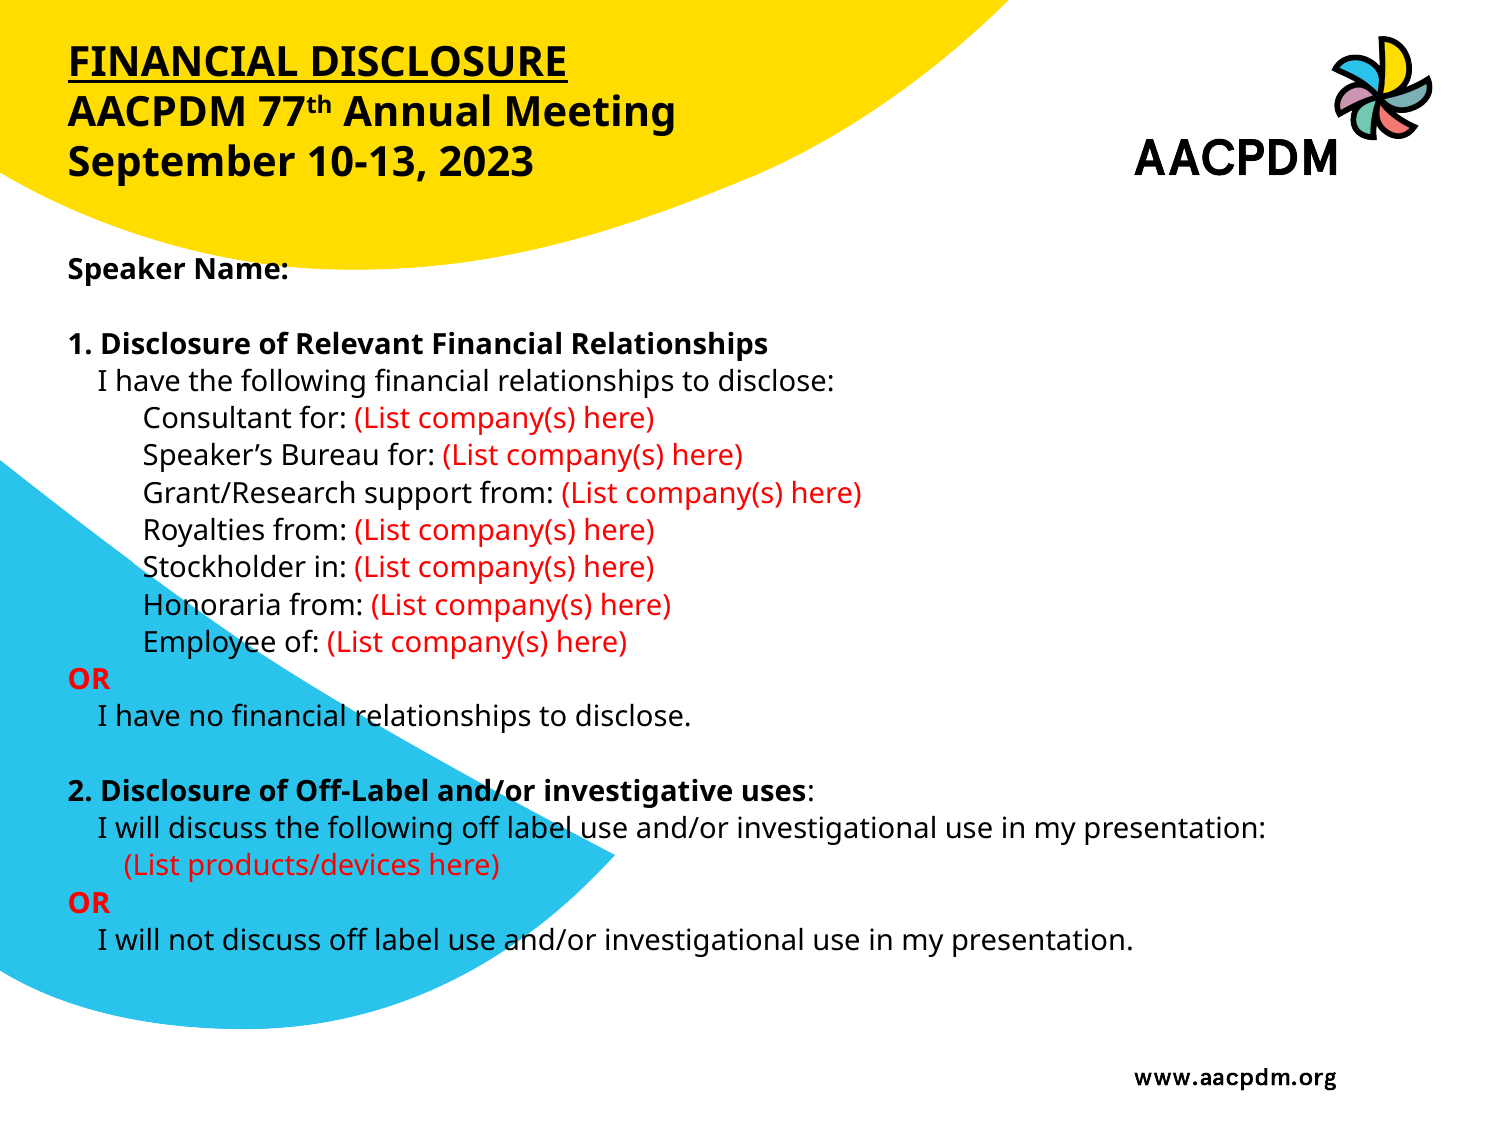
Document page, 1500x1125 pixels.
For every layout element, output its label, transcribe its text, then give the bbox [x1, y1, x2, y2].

picture [0, 0, 1500, 1125]
title FINANCIAL DISCLOSURE AACPDM 77th Annual Meeting September 10-13, 2023 [52, 27, 1403, 215]
text_box Speaker Name: 1. Disclosure of Relevant Financial Relationships I have the following financial relationships to disclose: Consultant for: (List company(s) here) Speaker’s Bureau for: (List company(s) here) Grant/Research support from: (List company(s) here) Royalties from: (List company(s) here) Stockholder in: (List company(s) here) Honoraria from: (List company(s) here) Employee of: (List company(s) here) OR I have no financial relationships to disclose. 2. Disclosure of Off-Label and/or investigative uses: I will discuss the following off label use and/or investigational use in my presentation: (List products/devices here) OR I will not discuss off label use and/or investigational use in my presentation. [52, 246, 1491, 1090]
text_box [188, 215, 902, 221]
